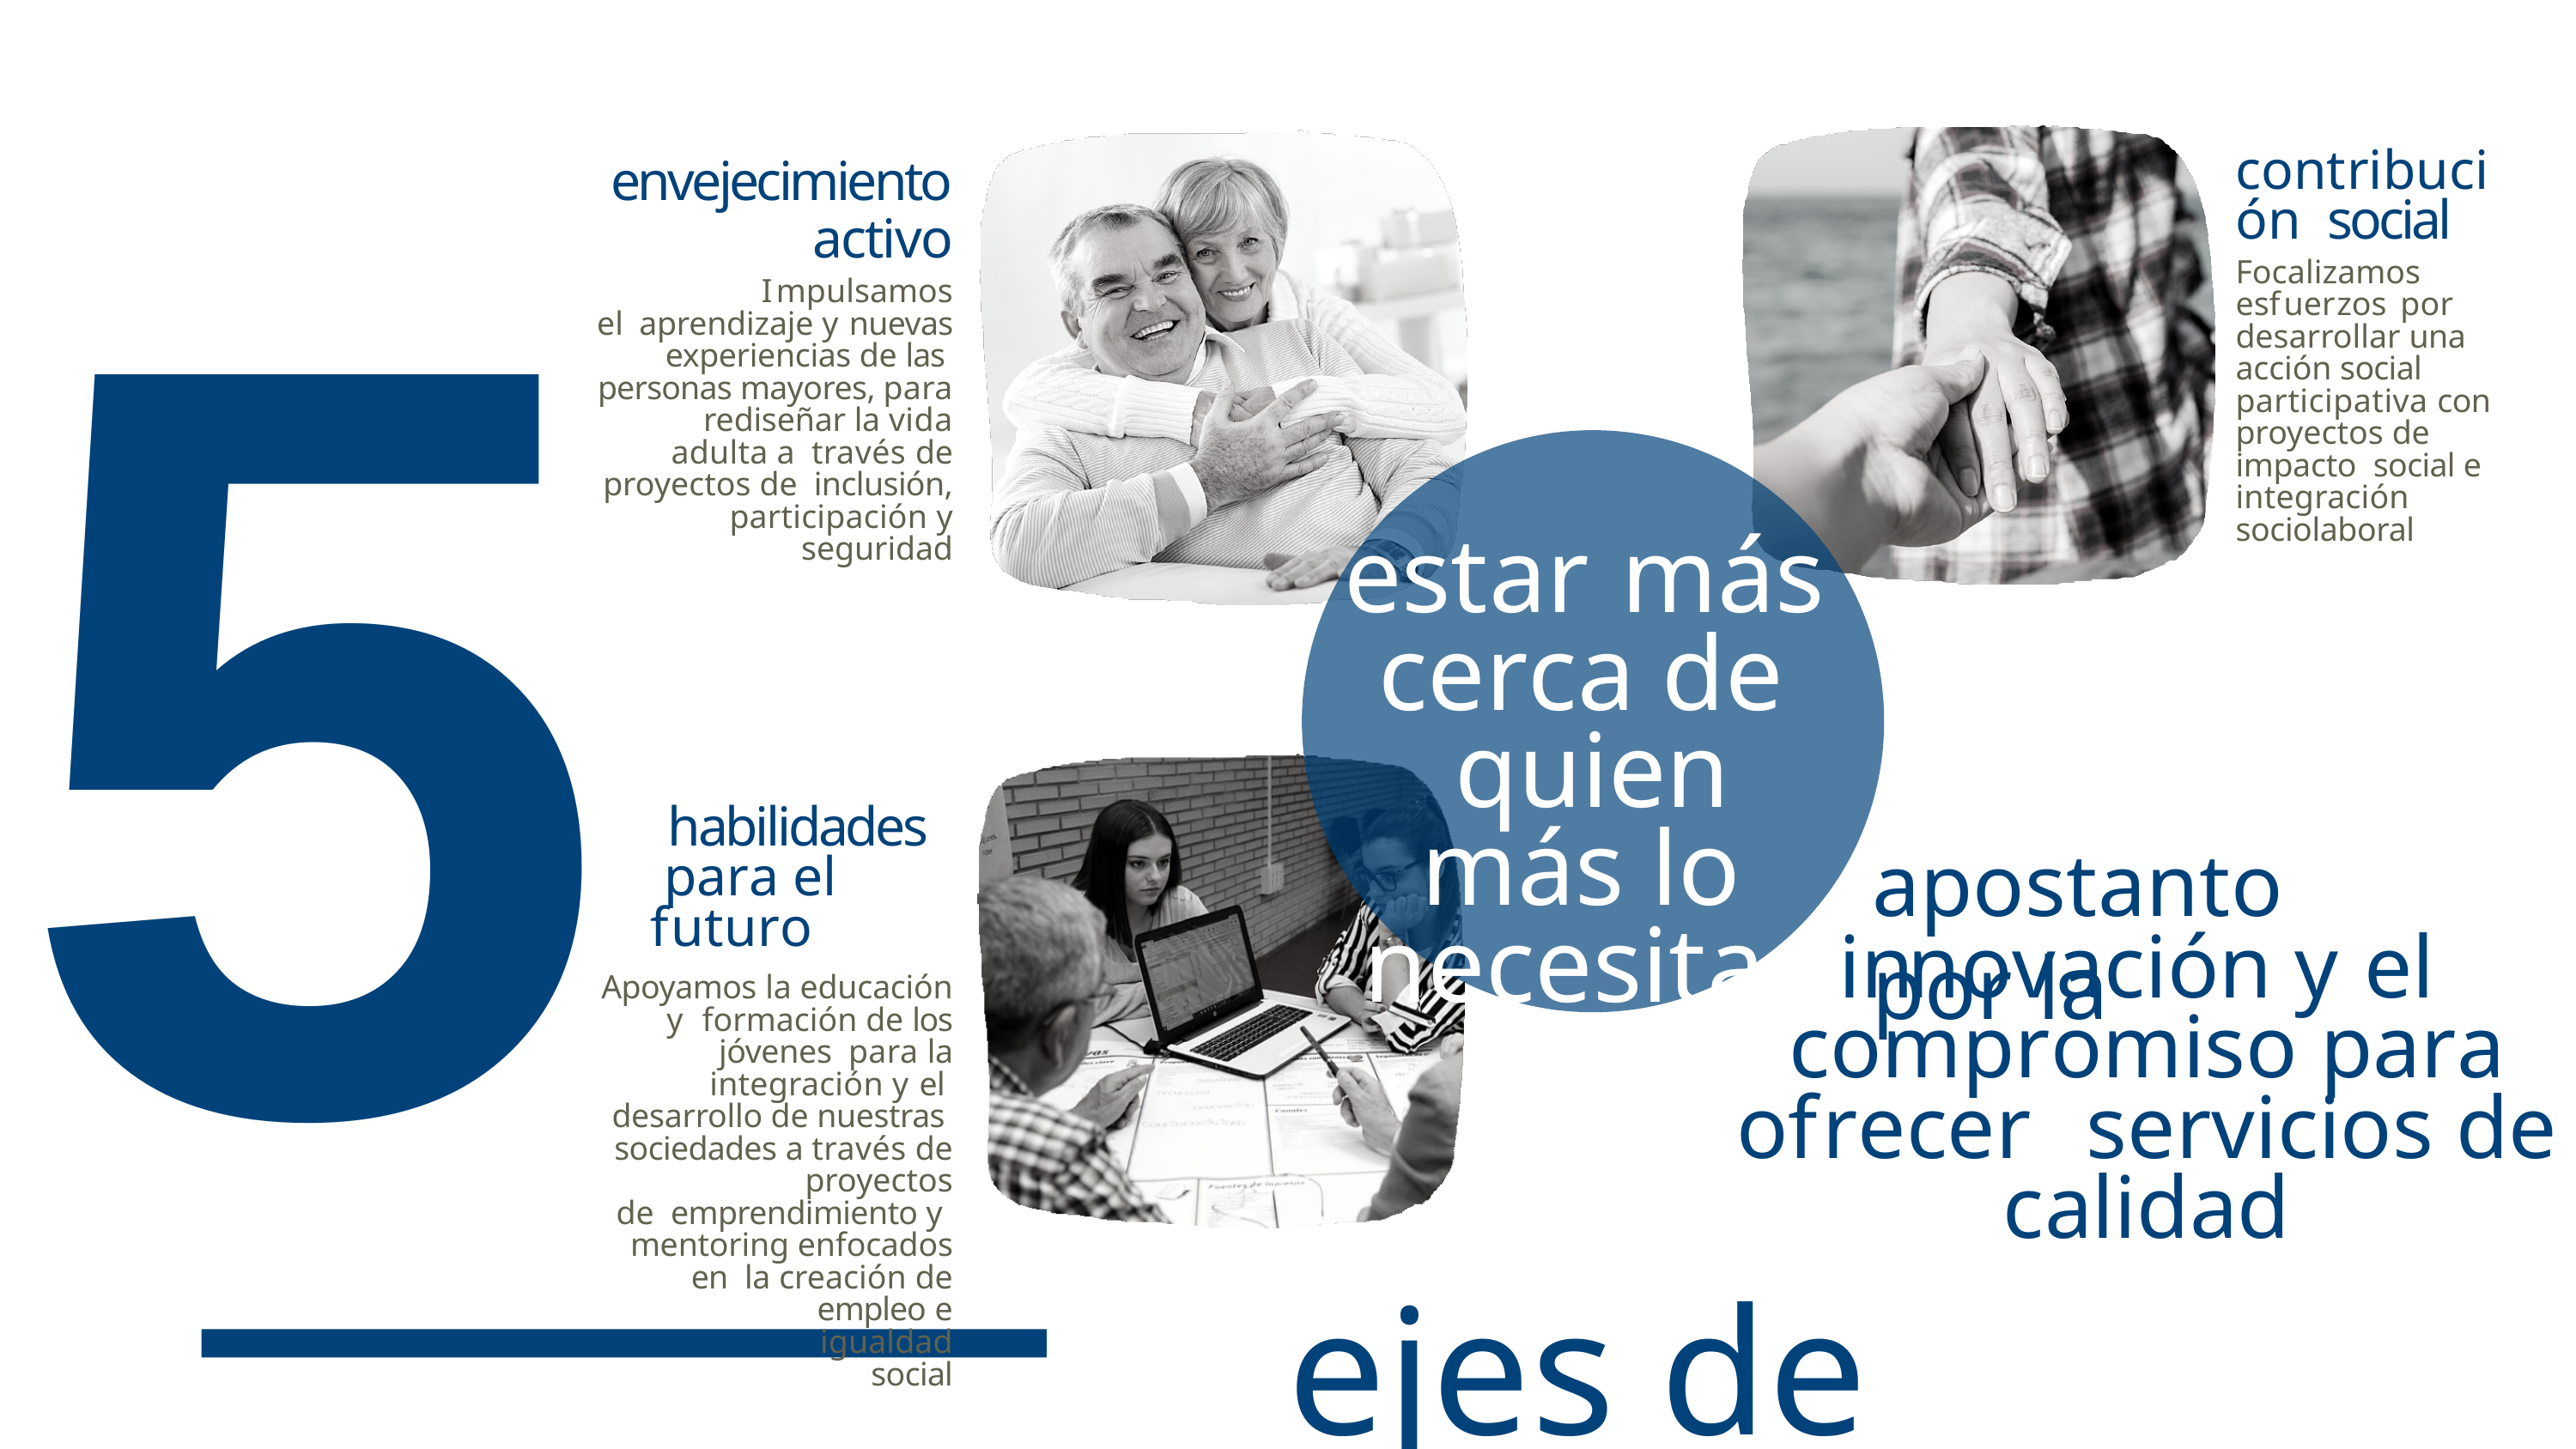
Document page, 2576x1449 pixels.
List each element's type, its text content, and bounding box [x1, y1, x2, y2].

text_box apostanto por la [2219, 828, 2423, 909]
text_box [954, 1329, 1047, 1358]
text_box innovación y el compromiso para ofrecer servicios de calidad ejes de actuación [1285, 909, 2572, 1449]
text_box 5 [13, 38, 705, 1328]
text_box envejecimiento activo Impulsamos el aprendizaje y nuevas experiencias de las personas mayores, para rediseñar la vida adulta a través de proyectos de inclusión, participación y seguridad [590, 151, 954, 567]
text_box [977, 123, 2216, 1228]
text_box contribución social Focalizamos esfuerzos por desarrollar una acción social participativa con proyectos de impacto social e integración sociolaboral [2233, 133, 2550, 548]
text_box [201, 1329, 588, 1358]
text_box habilidades para el futuro Apoyamos la educación y formación de los jóvenes para la integración y el desarrollo de nuestras sociedades a través de proyectos de emprendimiento y mentoring enfocados en la creación de empleo e igualdad social [588, 790, 954, 1392]
